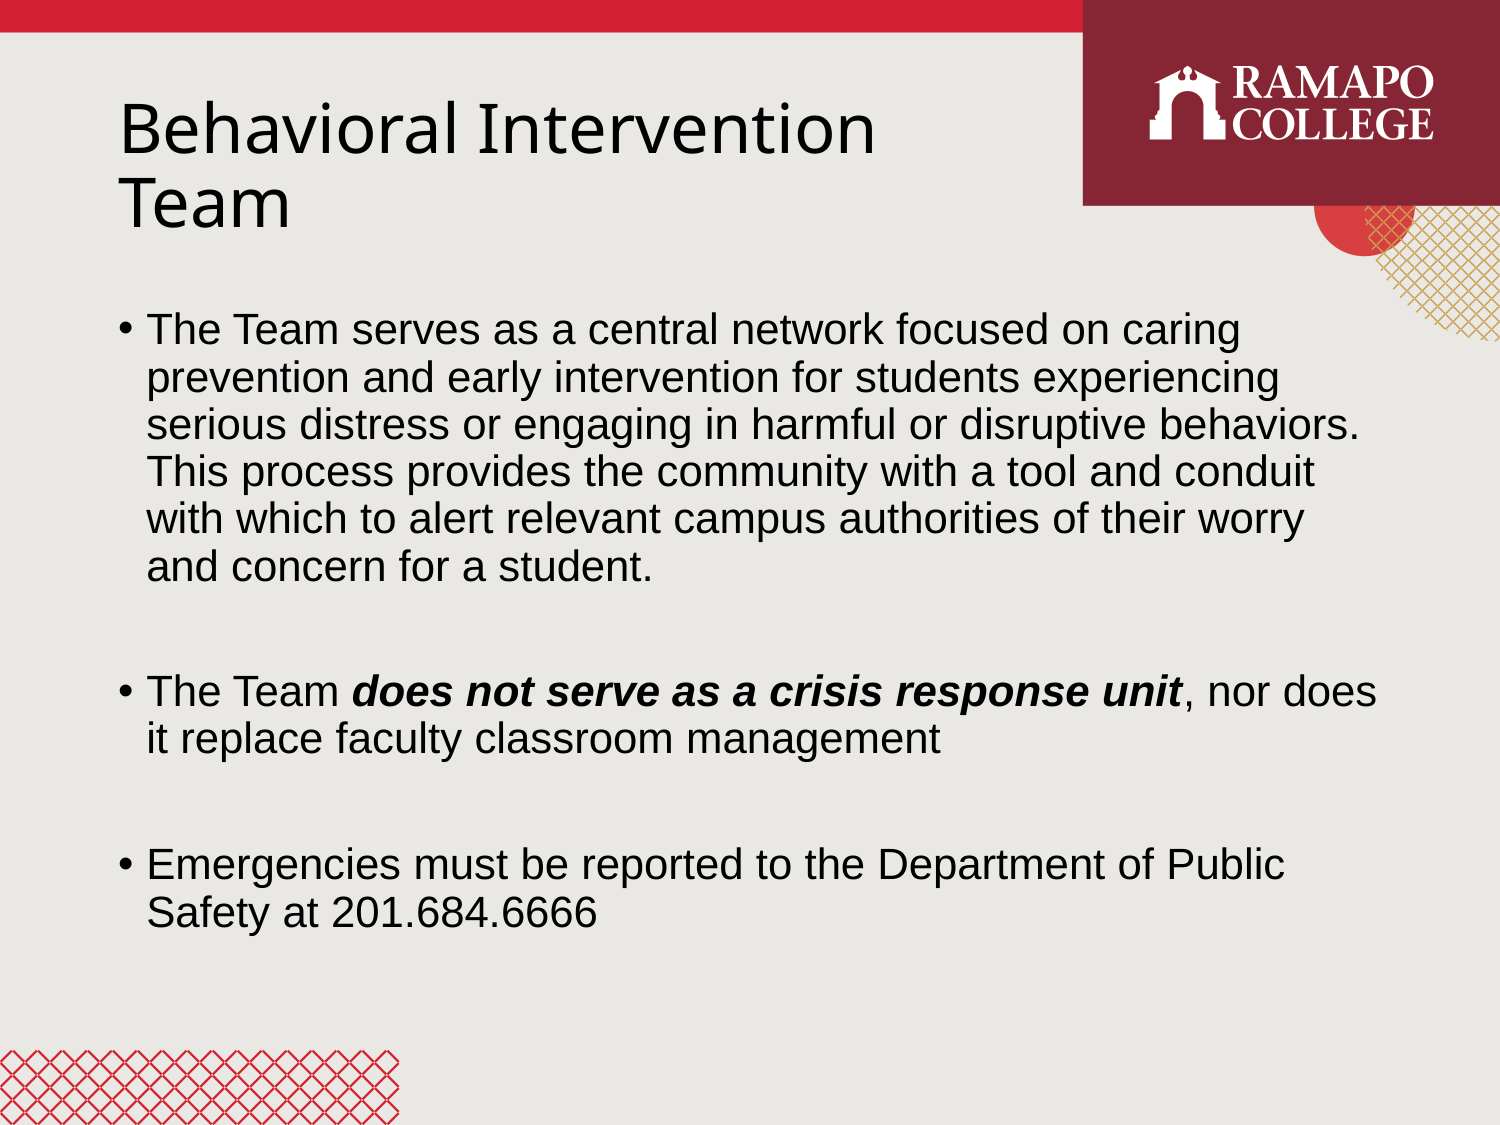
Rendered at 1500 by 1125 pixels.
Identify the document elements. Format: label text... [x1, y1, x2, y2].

list The Team serves as a central network focused on caring prevention and early intervention for students experiencing serious distress or engaging in harmful or disruptive behaviors. This process provides the community with a tool and conduit with which to alert relevant campus authorities of their worry and concern for a student. The Team does not serve as a crisis response unit, nor does it replace faculty classroom management Emergencies must be reported to the Department of Public Safety at 201.684.6666 [103, 299, 1397, 1014]
picture [0, 0, 1500, 1125]
title Behavioral Intervention Team [103, 59, 1060, 278]
